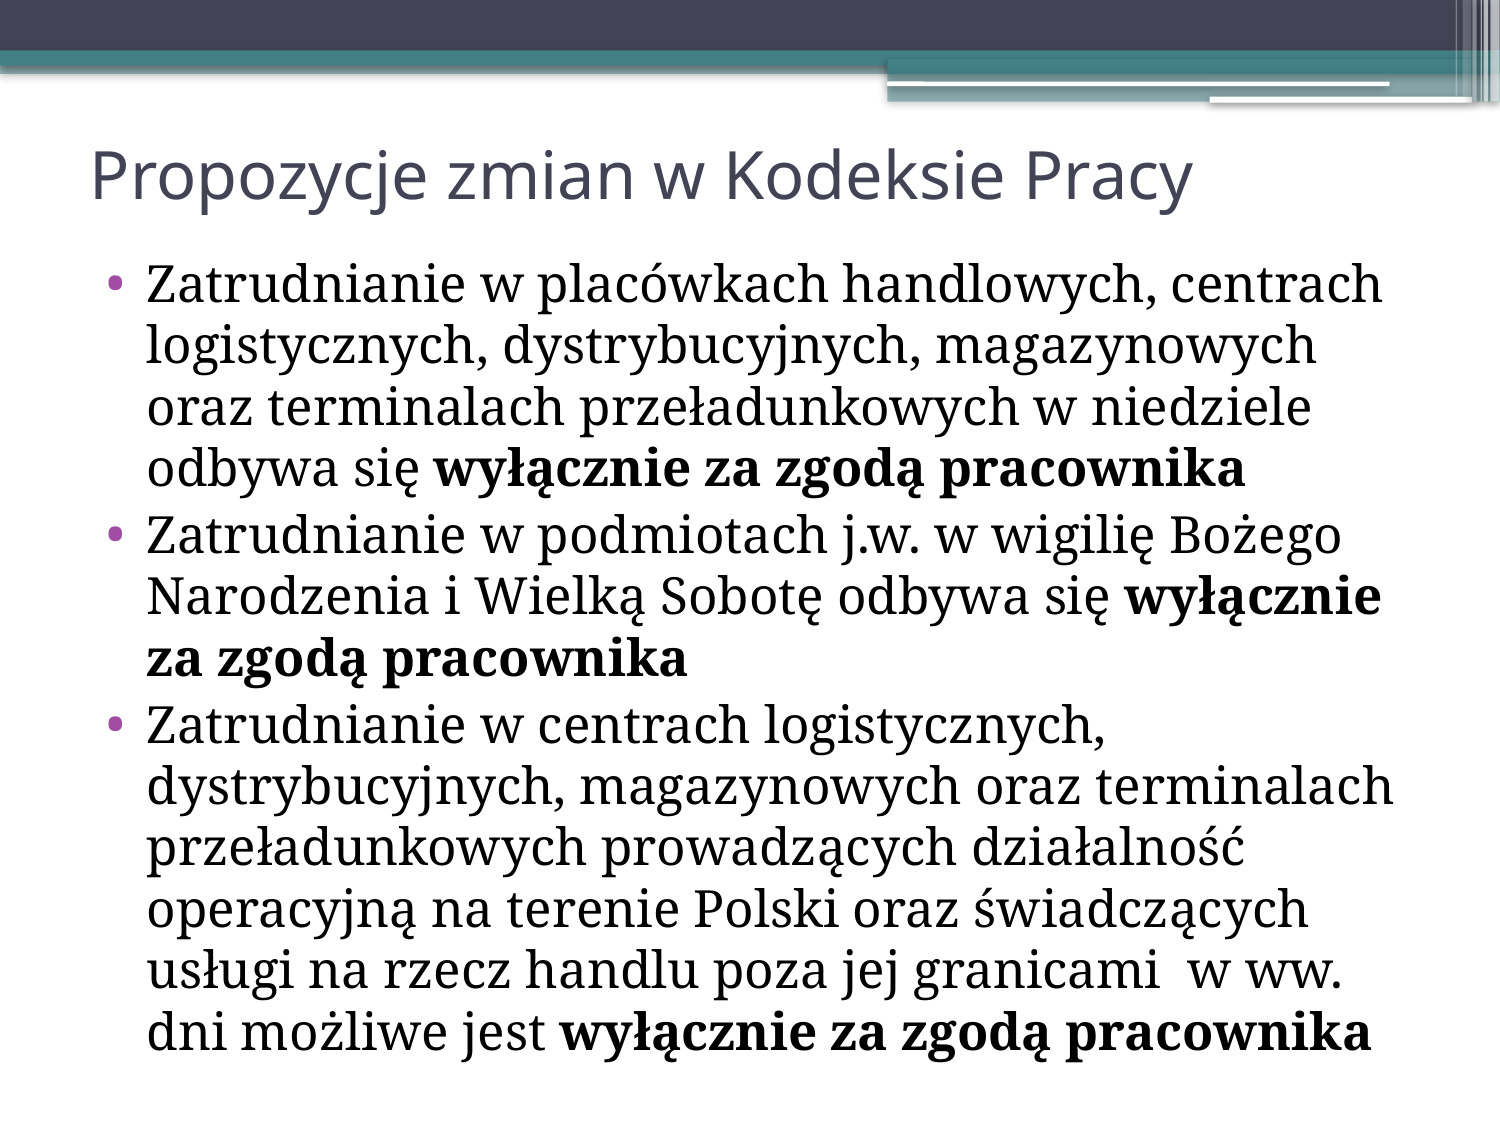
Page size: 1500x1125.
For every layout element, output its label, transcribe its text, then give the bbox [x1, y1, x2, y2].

title Propozycje zmian w Kodeksie Pracy [75, 149, 1425, 197]
list Zatrudnianie w placówkach handlowych, centrach logistycznych, dystrybucyjnych, magazynowych oraz terminalach przeładunkowych w niedziele odbywa się wyłącznie za zgodą pracownika Zatrudnianie w podmiotach j.w. w wigilię Bożego Narodzenia i Wielką Sobotę odbywa się wyłącznie za zgodą pracownika Zatrudnianie w centrach logistycznych, dystrybucyjnych, magazynowych oraz terminalach przeładunkowych prowadzących działalność operacyjną na terenie Polski oraz świadczących usługi na rzecz handlu poza jej granicami w ww. dni możliwe jest wyłącznie za zgodą pracownika [75, 243, 1425, 1079]
